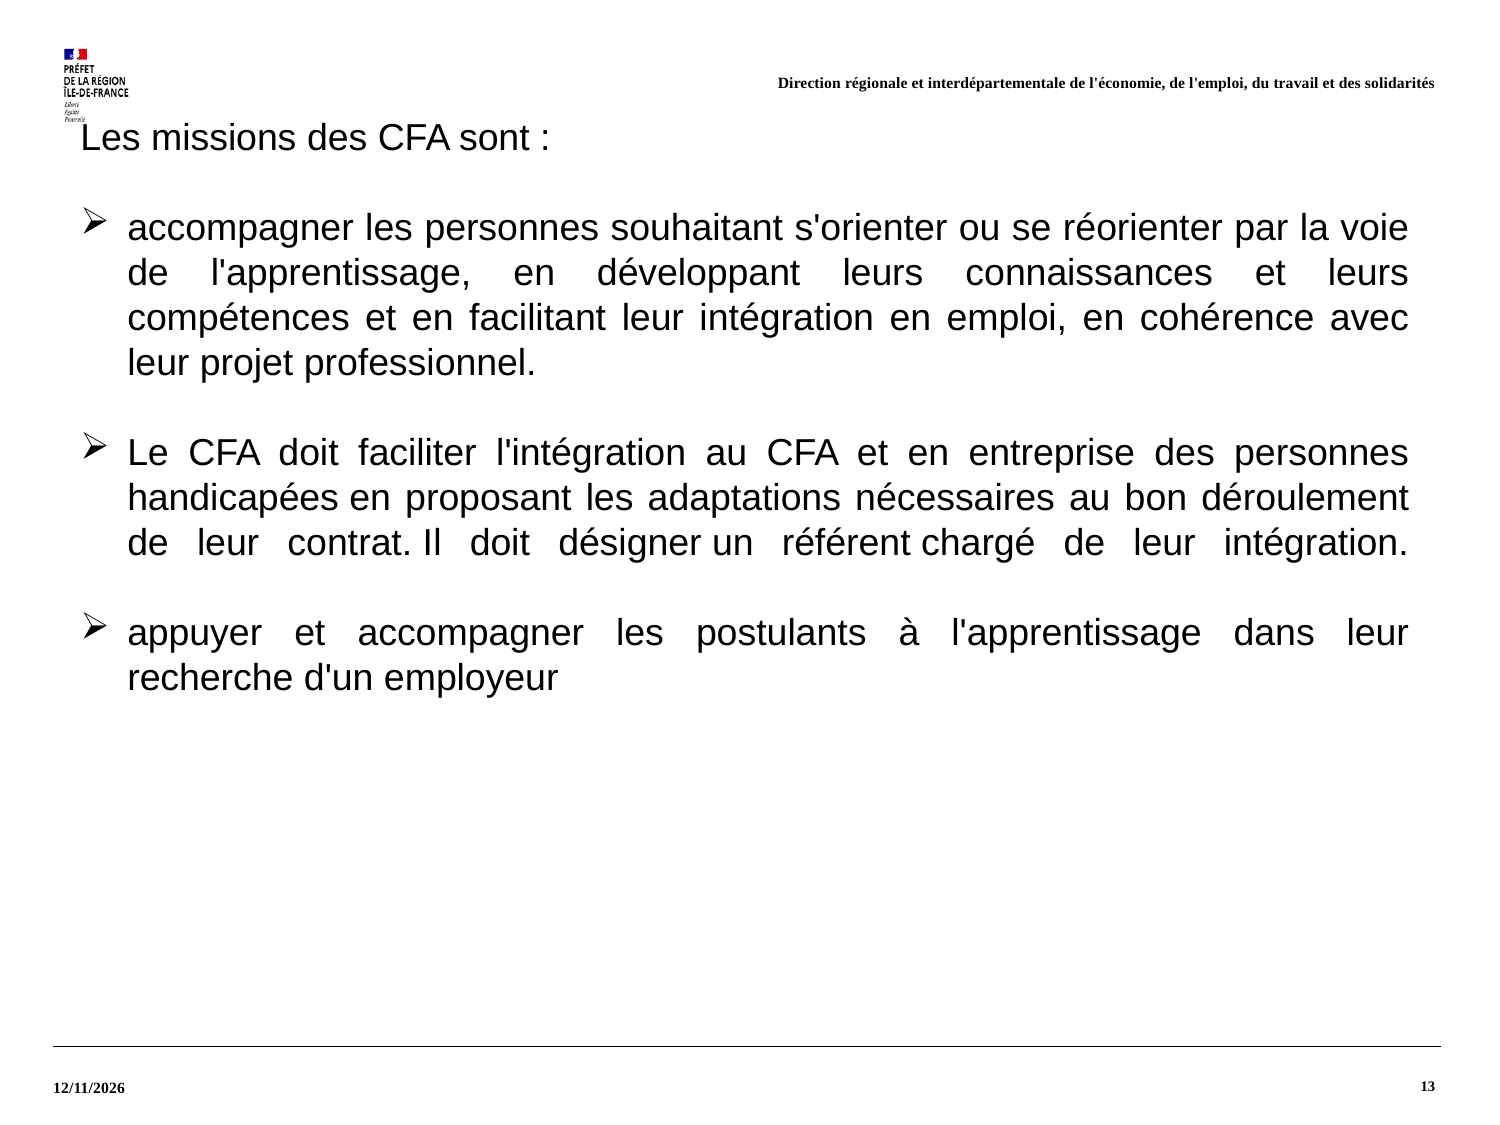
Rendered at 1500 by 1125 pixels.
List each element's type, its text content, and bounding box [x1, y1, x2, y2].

footer Direction régionale et interdépartementale de l'économie, de l'emploi, du travail et des solidarités [470, 42, 1436, 122]
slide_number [53, 1049, 252, 1125]
picture [56, 38, 136, 132]
slide_number 13 [1213, 1046, 1436, 1125]
text_box Les missions des CFA sont : accompagner les personnes souhaitant s'orienter ou se réorienter par la voie de l'apprentissage, en développant leurs connaissances et leurs compétences et en facilitant leur intégration en emploi, en cohérence avec leur projet professionnel. Le CFA doit faciliter l'intégration au CFA et en entreprise des personnes handicapées en proposant les adaptations nécessaires au bon déroulement de leur contrat. Il doit désigner un référent chargé de leur intégration. appuyer et accompagner les postulants à l'apprentissage dans leur recherche d'un employeur [65, 105, 1424, 841]
